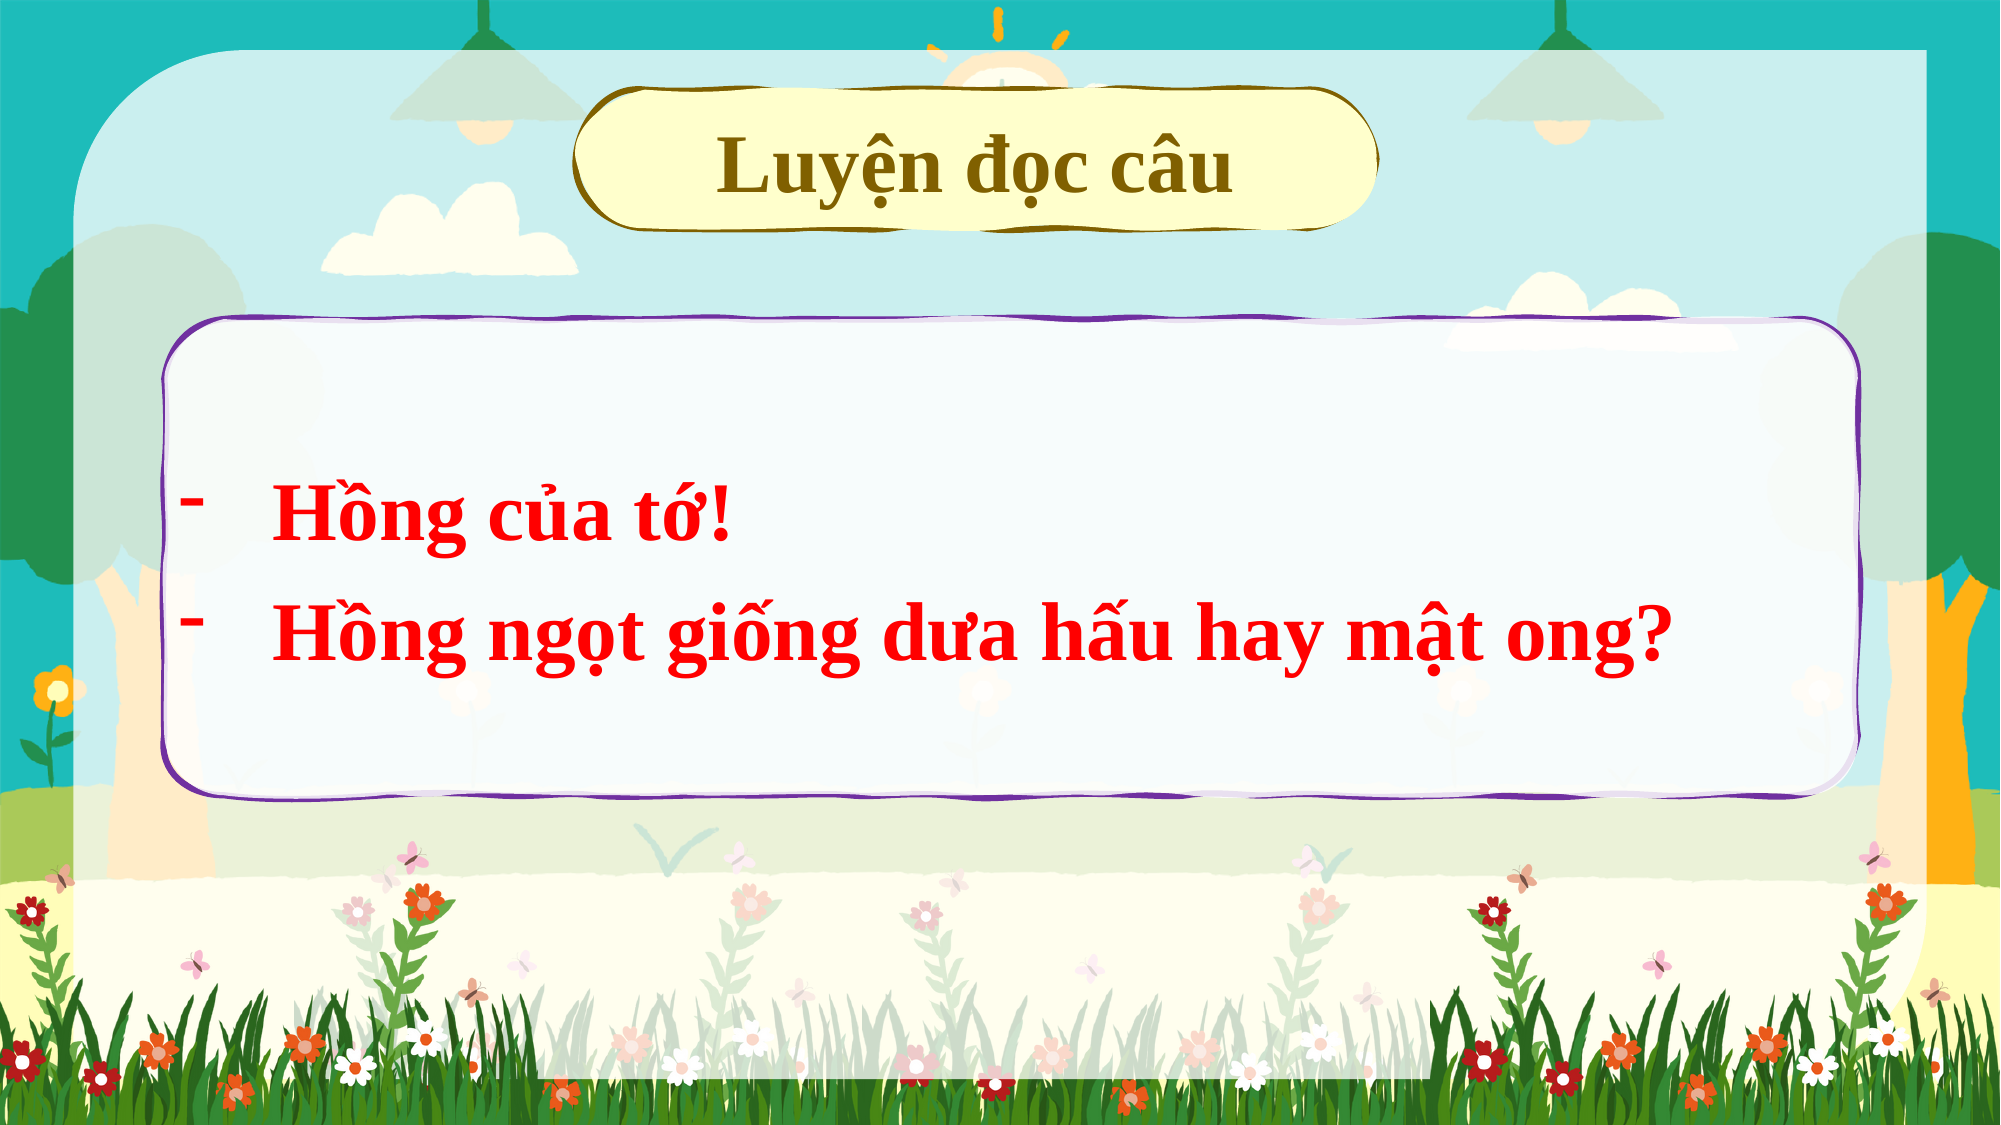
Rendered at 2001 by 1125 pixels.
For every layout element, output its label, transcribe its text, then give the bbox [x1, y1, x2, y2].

picture [0, 0, 2000, 1125]
text_box Hồng của tớ! Hồng ngọt giống dưa hấu hay mật ong? [161, 315, 1862, 801]
text_box [73, 50, 1927, 845]
text_box Luyện đọc câu [574, 87, 1378, 231]
